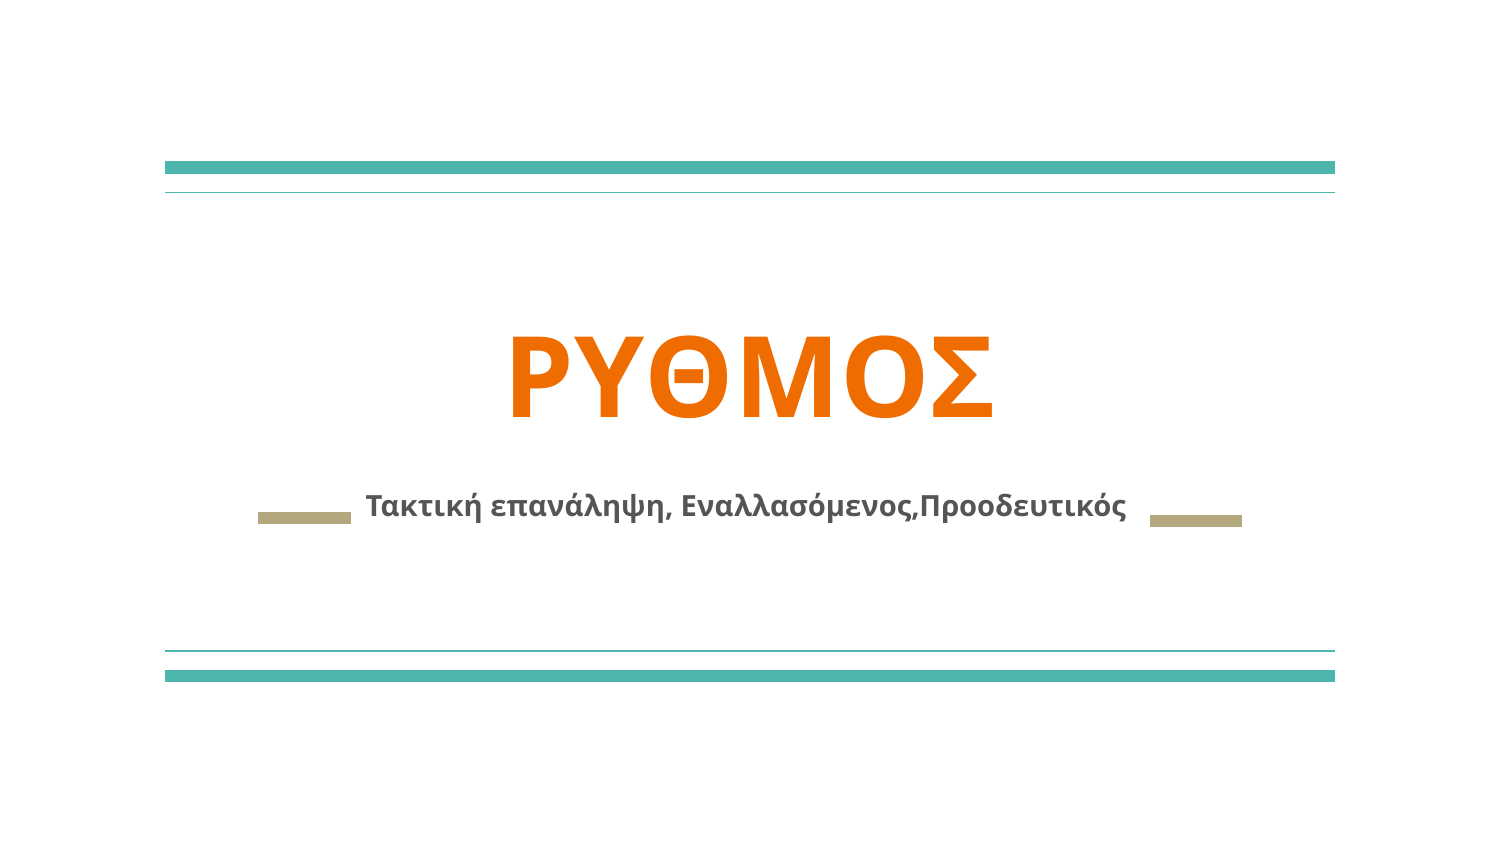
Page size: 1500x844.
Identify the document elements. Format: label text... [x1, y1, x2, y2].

subtitle Τακτική επανάληψη, Εναλλασόμενος,Προοδευτικός [350, 467, 1205, 598]
title PYΘMOΣ [164, 287, 1336, 456]
